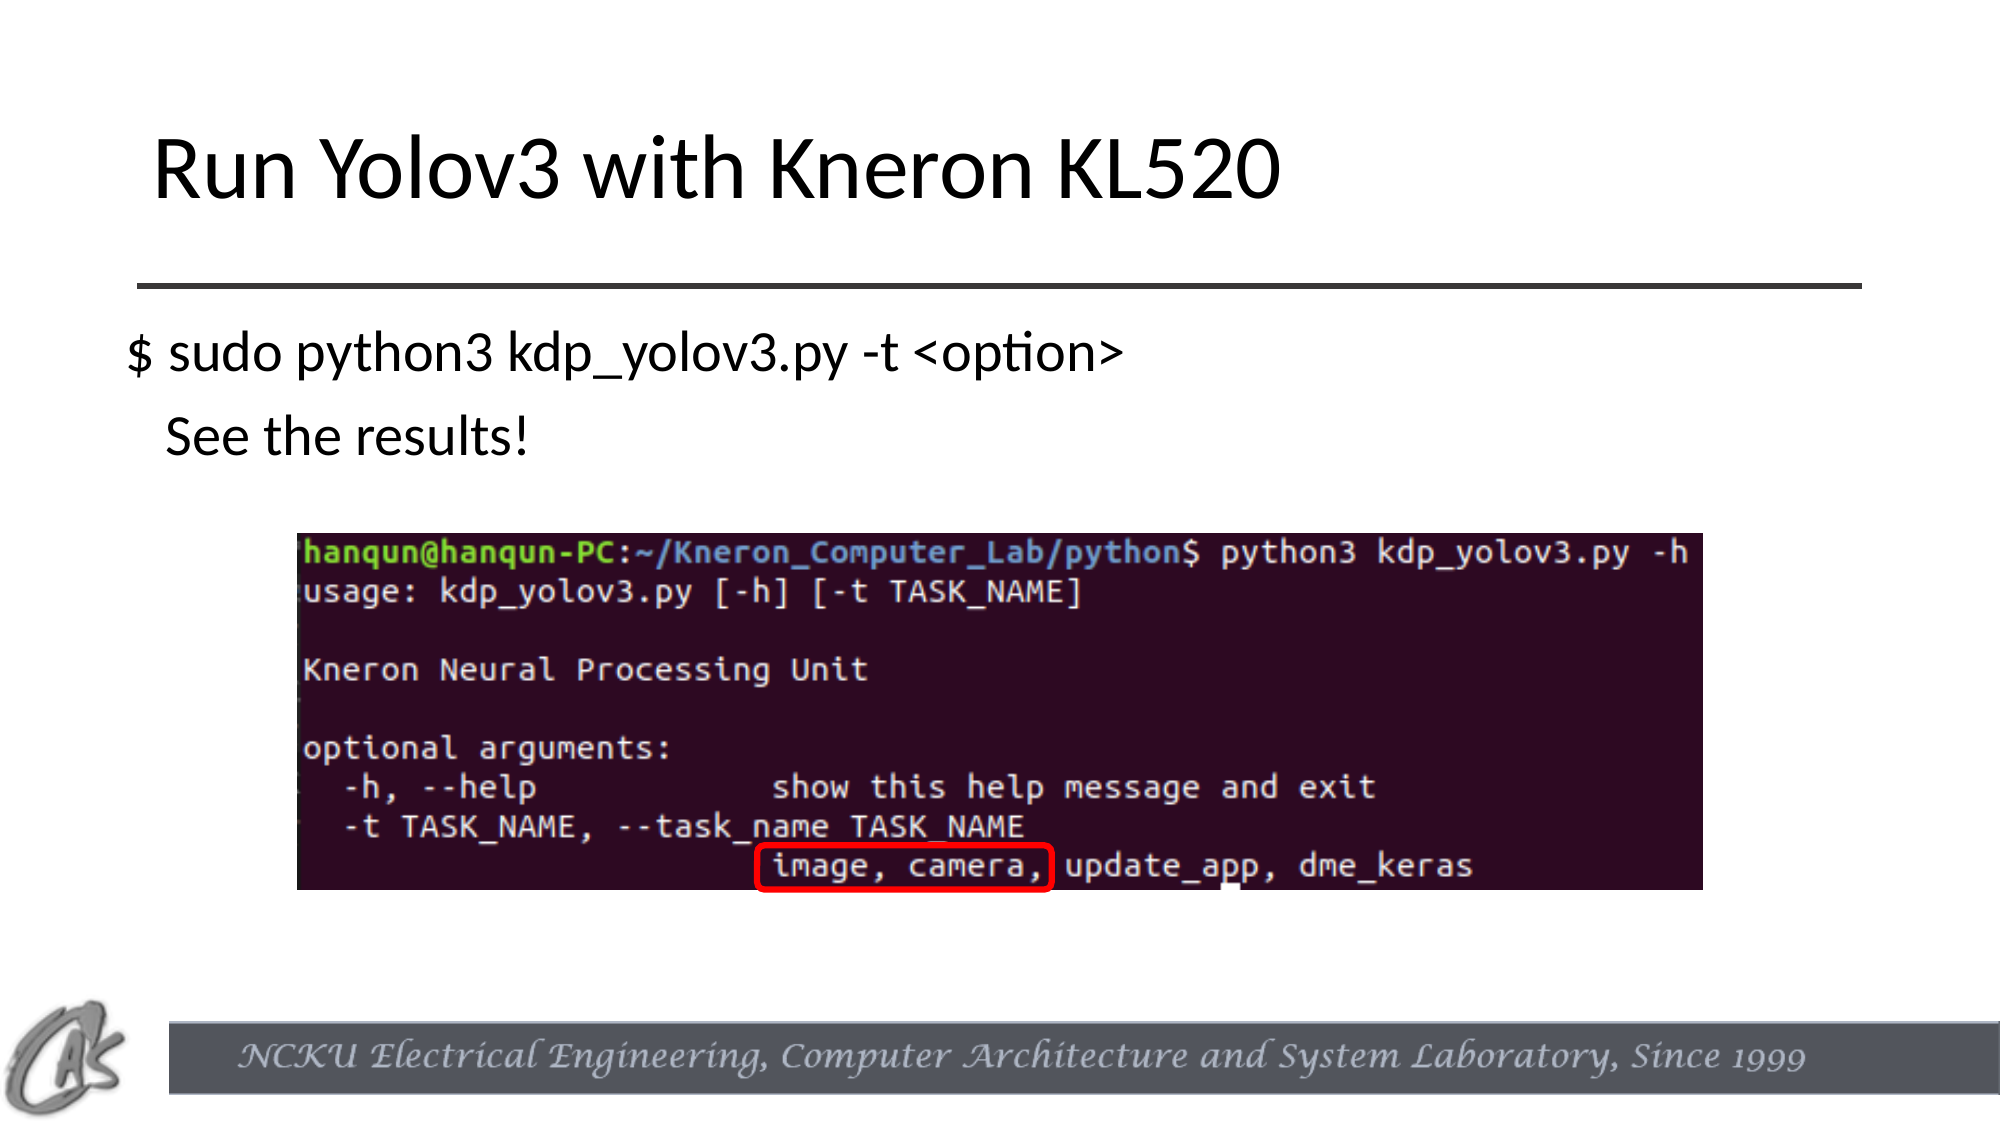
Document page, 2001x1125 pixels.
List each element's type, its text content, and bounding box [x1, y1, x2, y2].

list $ sudo python3 kdp_yolov3.py -t <option> See the results! [110, 313, 1836, 588]
picture [169, 1021, 2000, 1096]
title Run Yolov3 with Kneron KL520 [137, 59, 1863, 278]
picture [0, 991, 134, 1125]
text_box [296, 533, 1703, 890]
